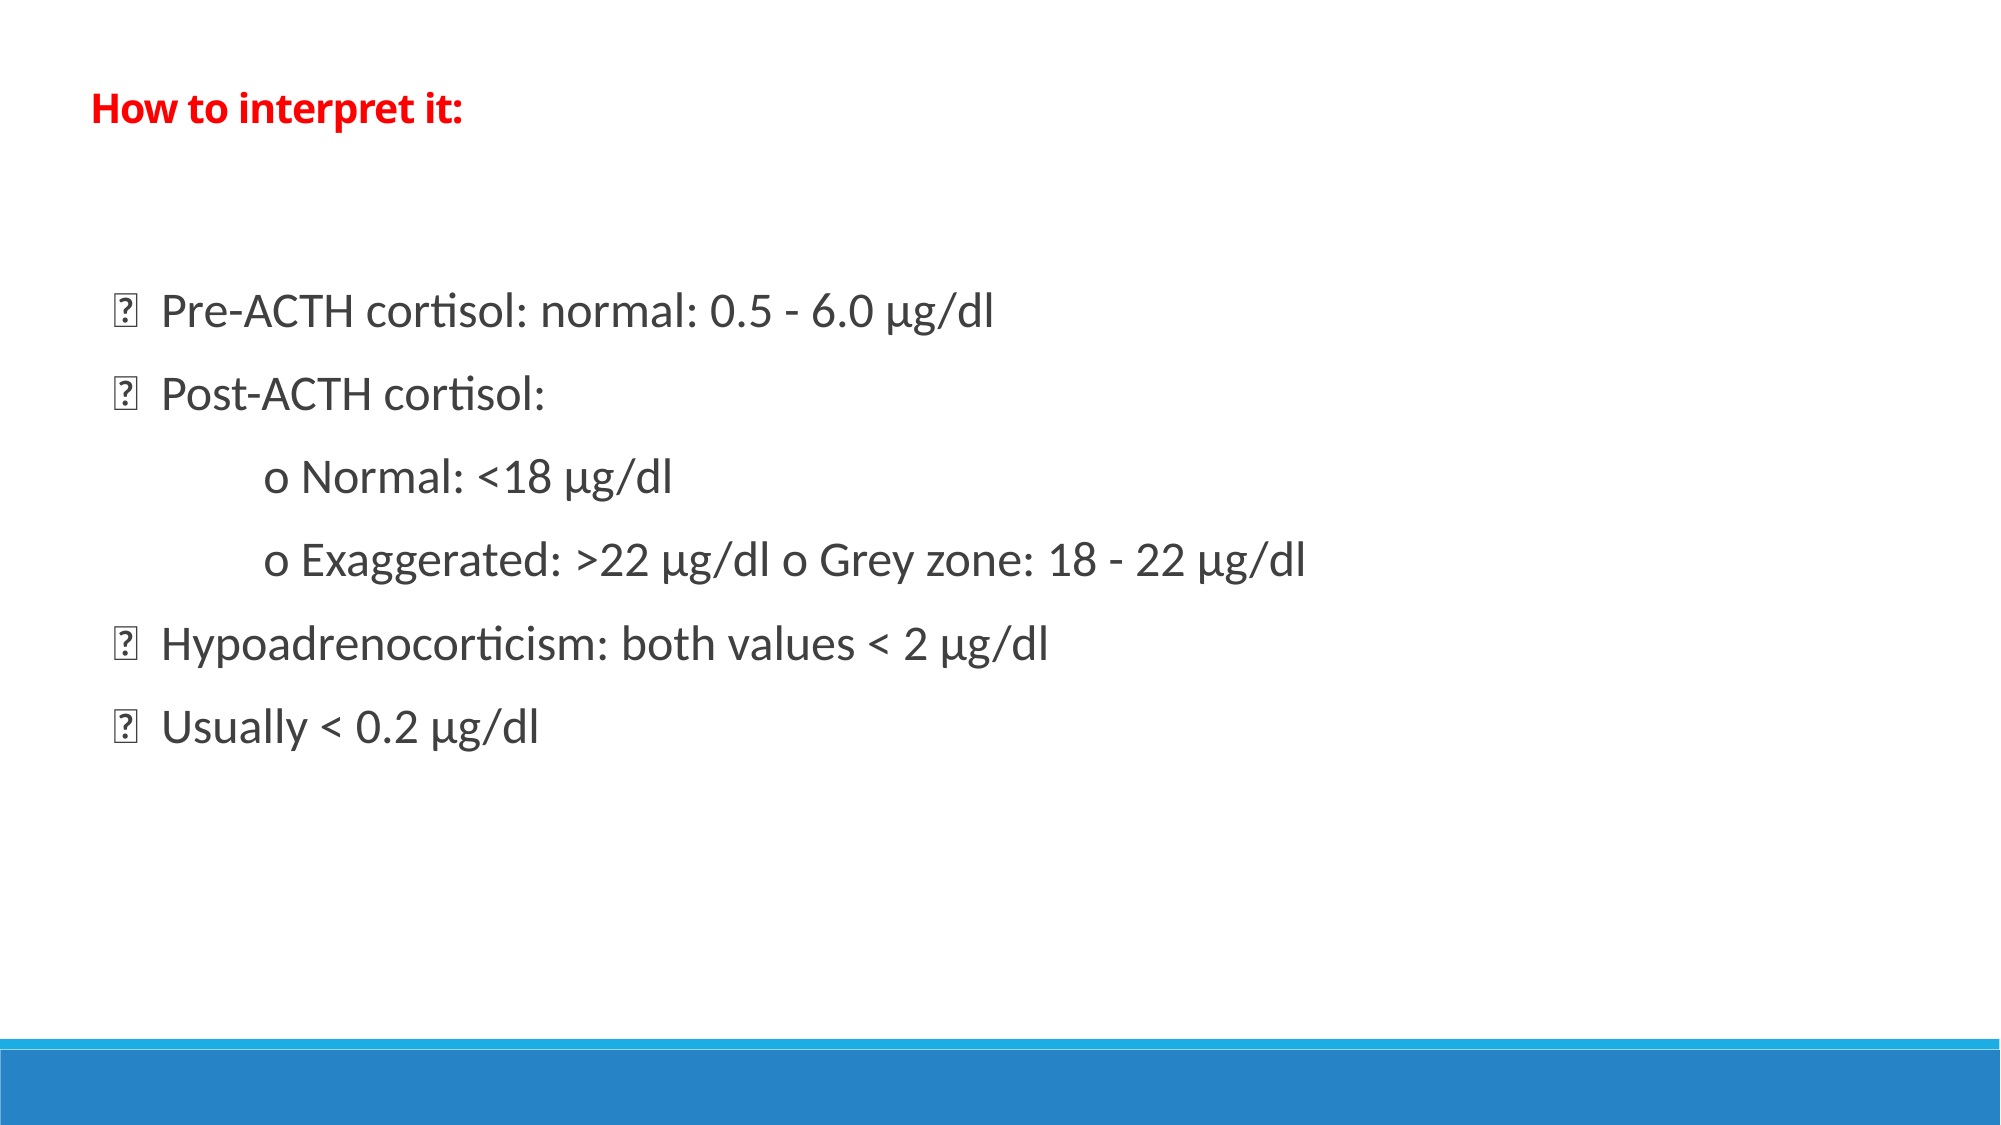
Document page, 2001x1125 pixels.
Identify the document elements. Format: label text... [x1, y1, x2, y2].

title How to interpret it: [64, 38, 1735, 140]
list  Pre-ACTH cortisol: normal: 0.5 - 6.0 μg/dl  Post-ACTH cortisol: o Normal: <18 μg/dl o Exaggerated: >22 μg/dl o Grey zone: 18 - 22 μg/dl  Hypoadrenocorticism: both values < 2 μg/dl  Usually < 0.2 μg/dl [113, 276, 1783, 994]
